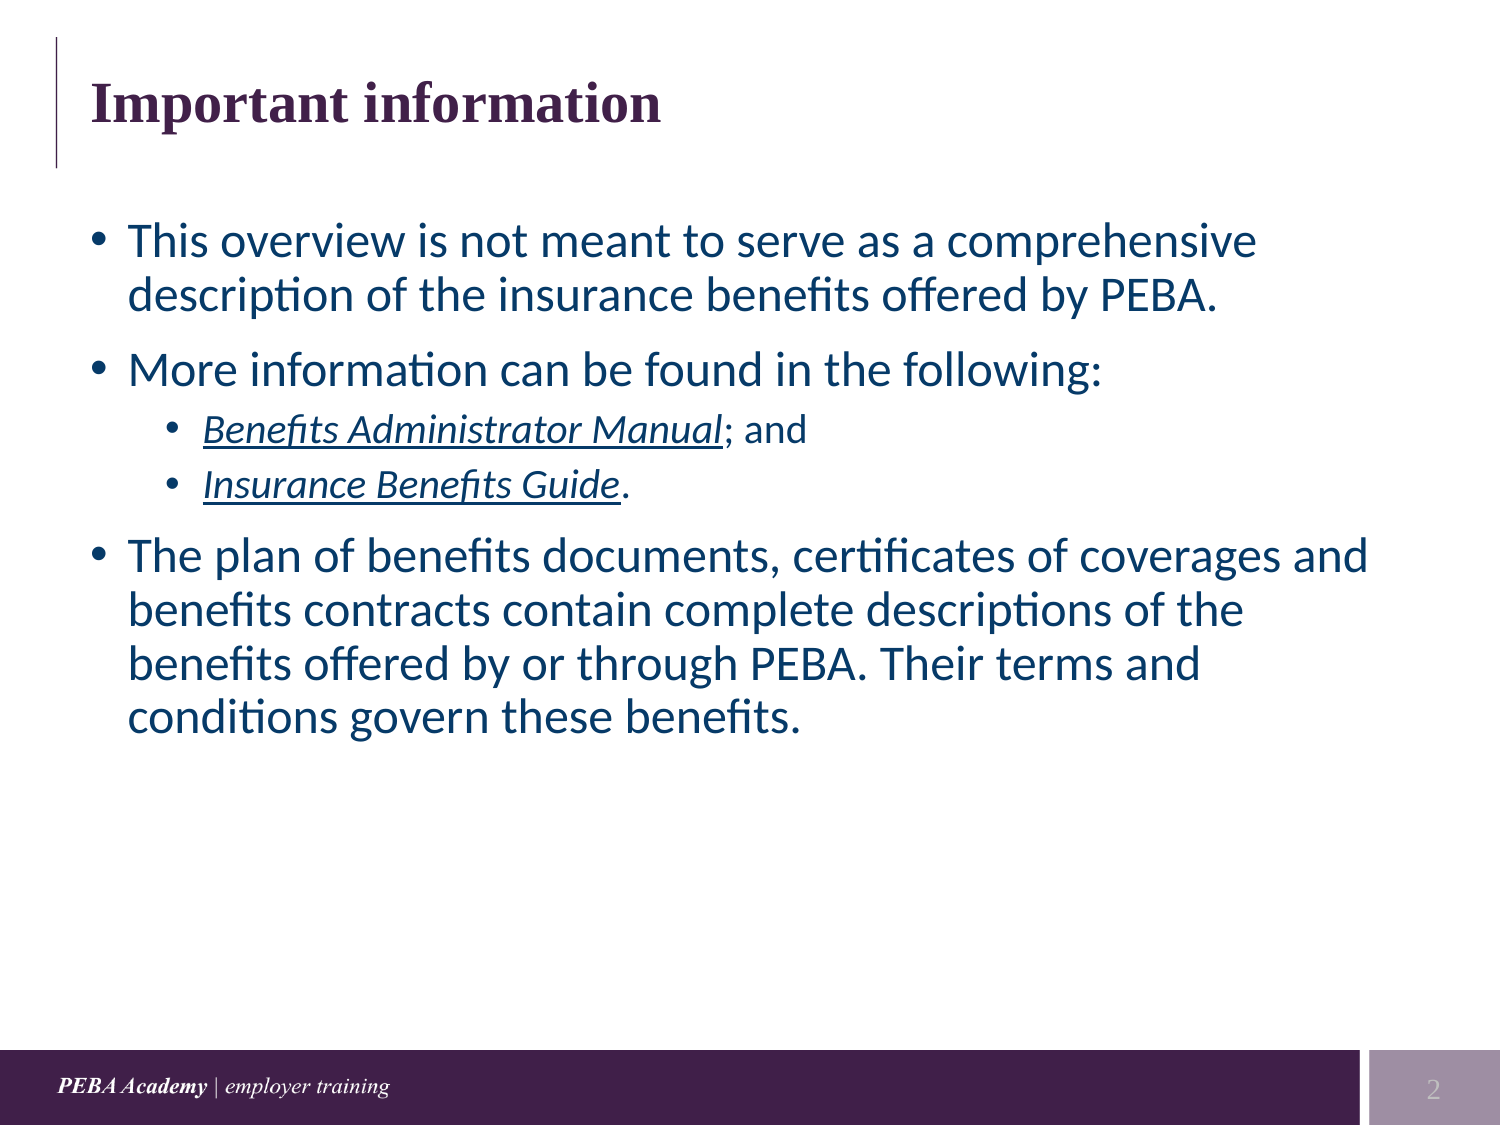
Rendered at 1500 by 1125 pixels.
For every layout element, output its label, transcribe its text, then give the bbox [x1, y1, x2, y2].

list This overview is not meant to serve as a comprehensive description of the insurance benefits offered by PEBA. More information can be found in the following: Benefits Administrator Manual; and Insurance Benefits Guide. The plan of benefits documents, certificates of coverages and benefits contracts contain complete descriptions of the benefits offered by or through PEBA. Their terms and conditions govern these benefits. [75, 206, 1425, 1032]
picture [0, 0, 1500, 1125]
slide_number 2 [1368, 1050, 1500, 1125]
title Important information [75, 37, 1425, 170]
